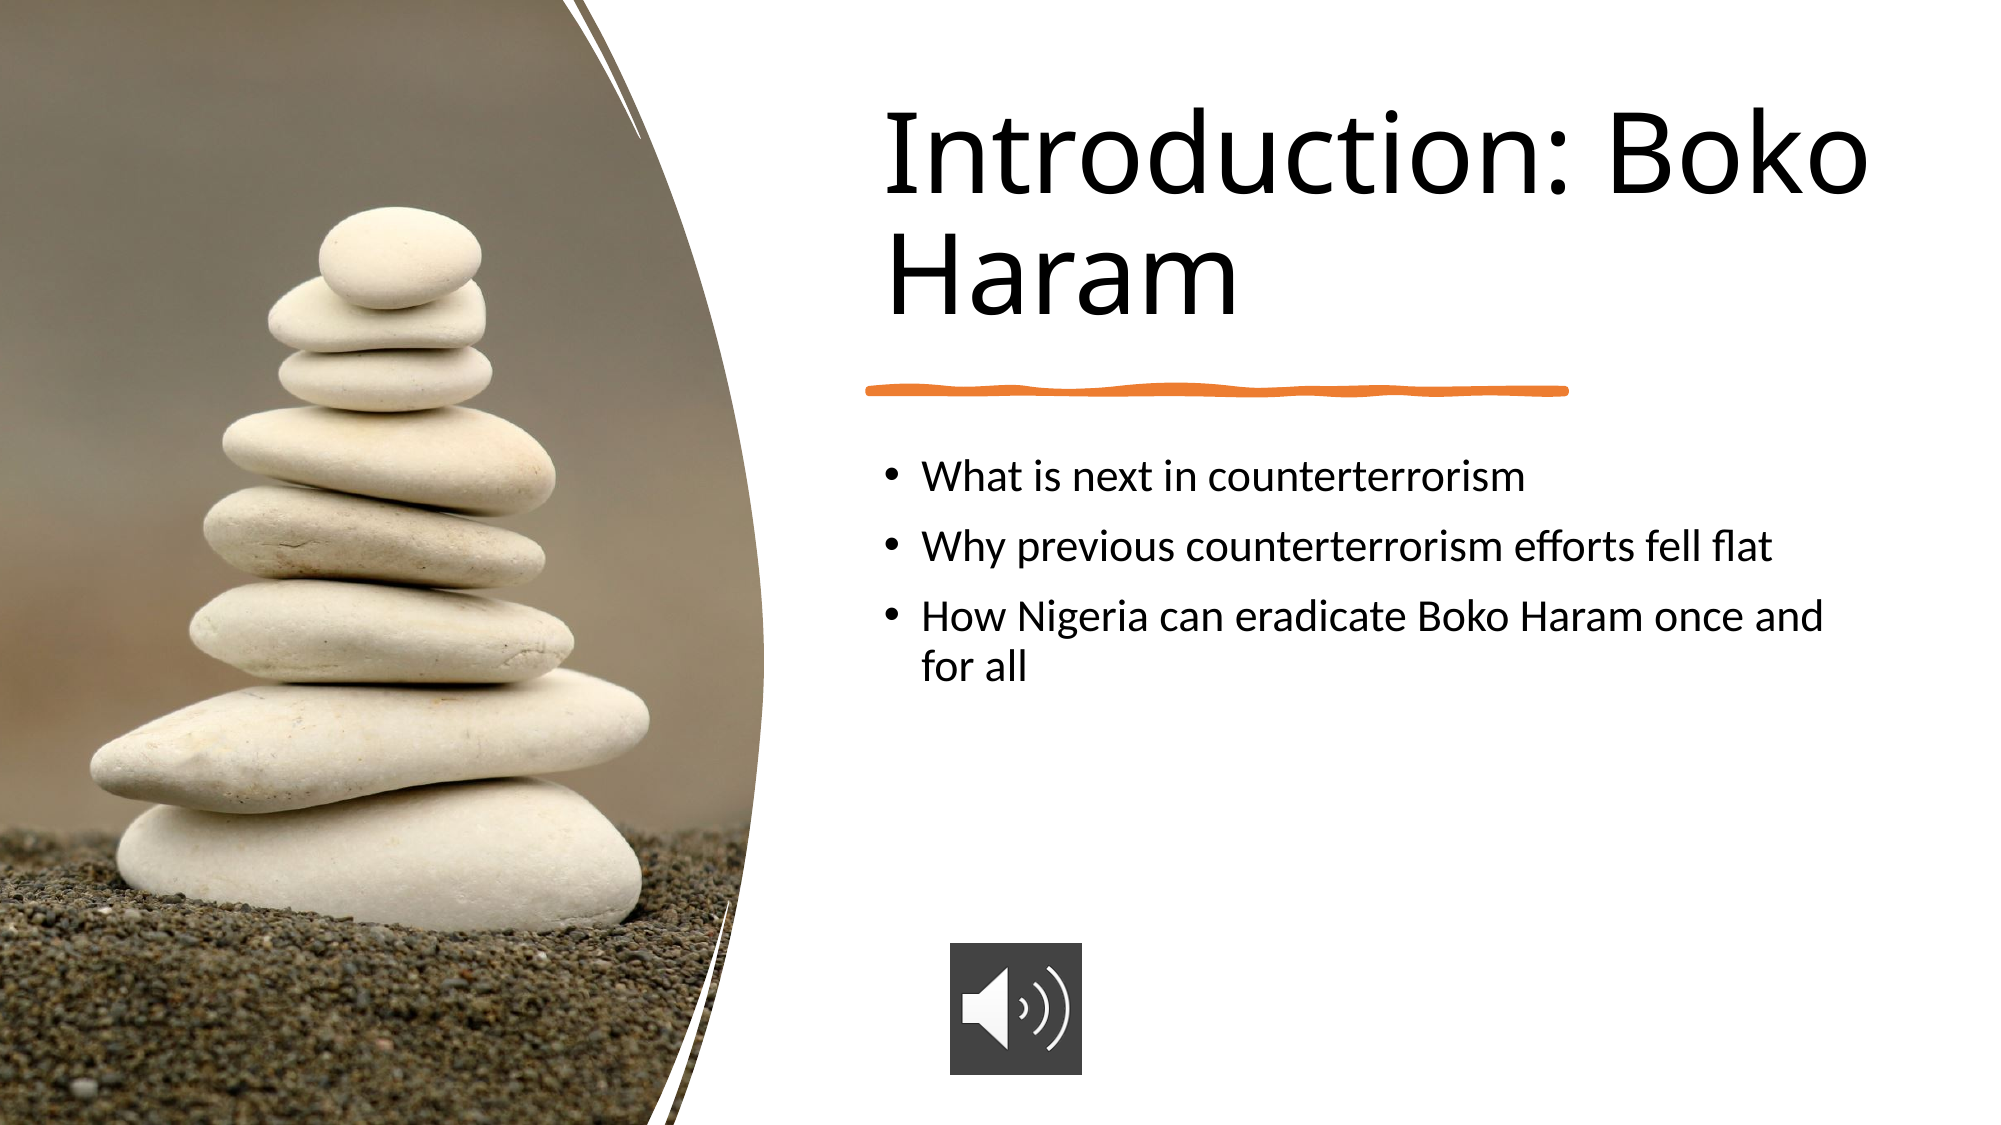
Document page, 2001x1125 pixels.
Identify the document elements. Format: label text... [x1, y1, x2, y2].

picture [949, 942, 1083, 1076]
title Introduction: Boko Haram [869, 53, 1895, 347]
text_box [867, 385, 1567, 396]
text_box [764, 0, 2000, 1125]
list What is next in counterterrorism Why previous counterterrorism efforts fell flat How Nigeria can eradicate Boko Haram once and for all [869, 443, 1895, 1016]
picture [0, 0, 764, 1125]
